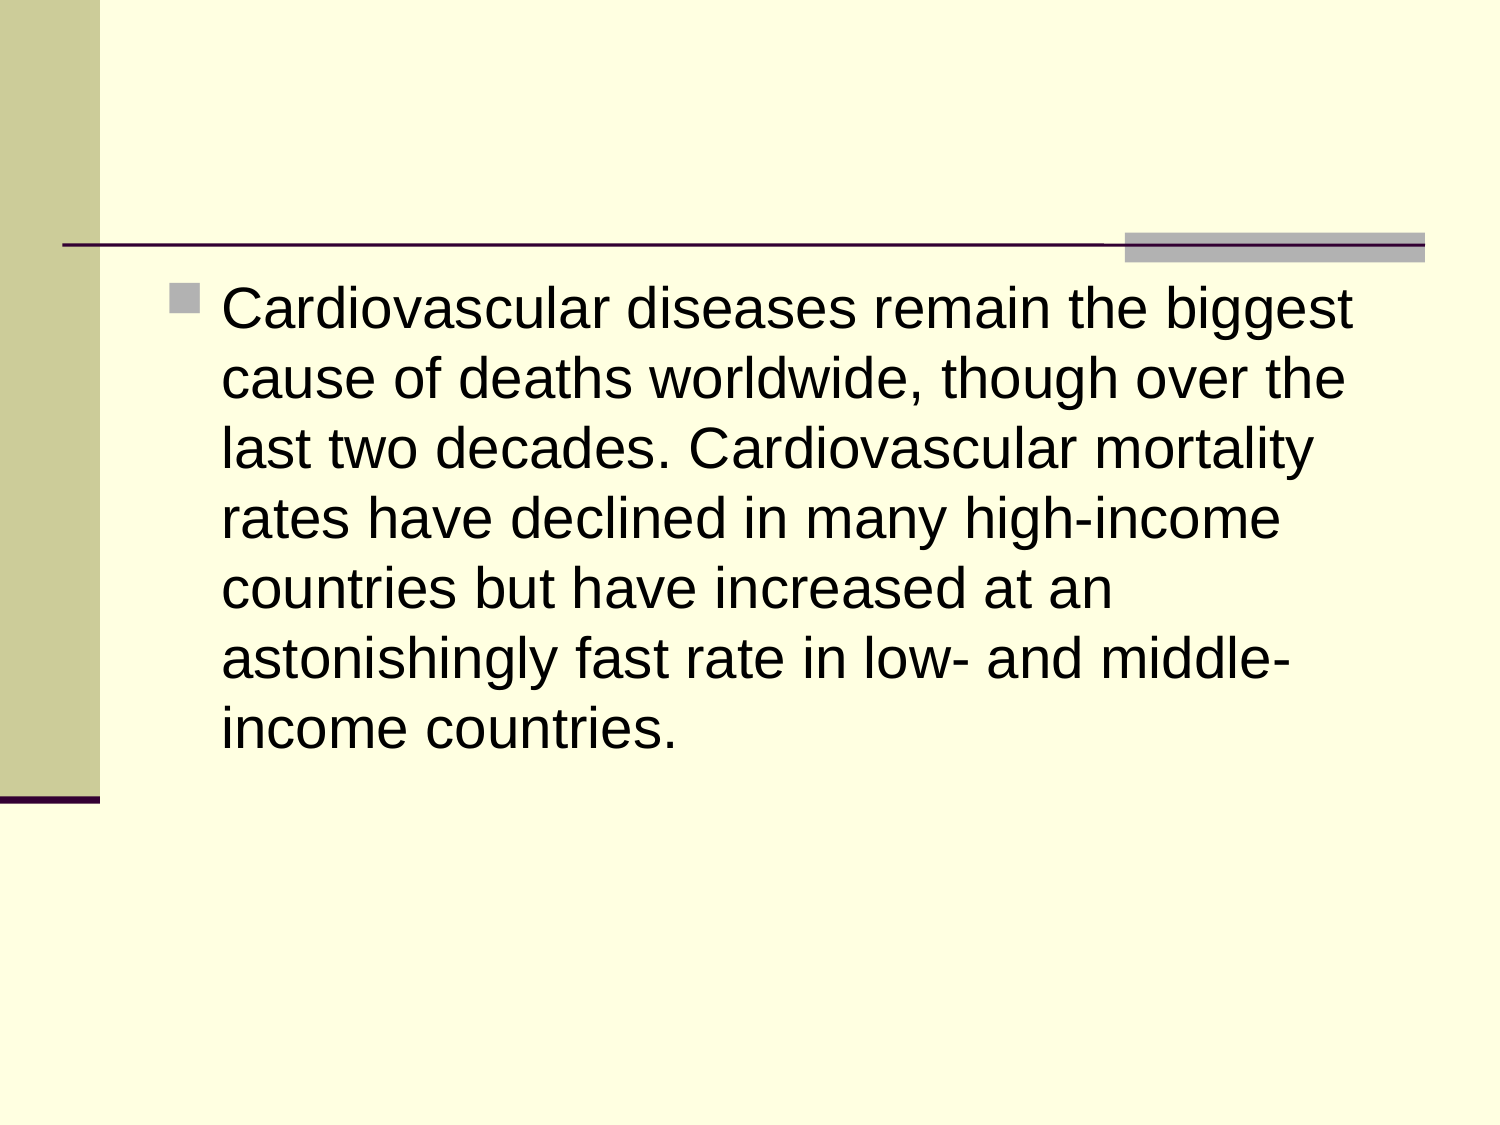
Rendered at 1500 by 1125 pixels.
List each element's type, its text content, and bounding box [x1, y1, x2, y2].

list Cardiovascular diseases remain the biggest cause of deaths worldwide, though over the last two decades. Cardiovascular mortality rates have declined in many high-income countries but have increased at an astonishingly fast rate in low- and middle-income countries. [150, 262, 1425, 1006]
